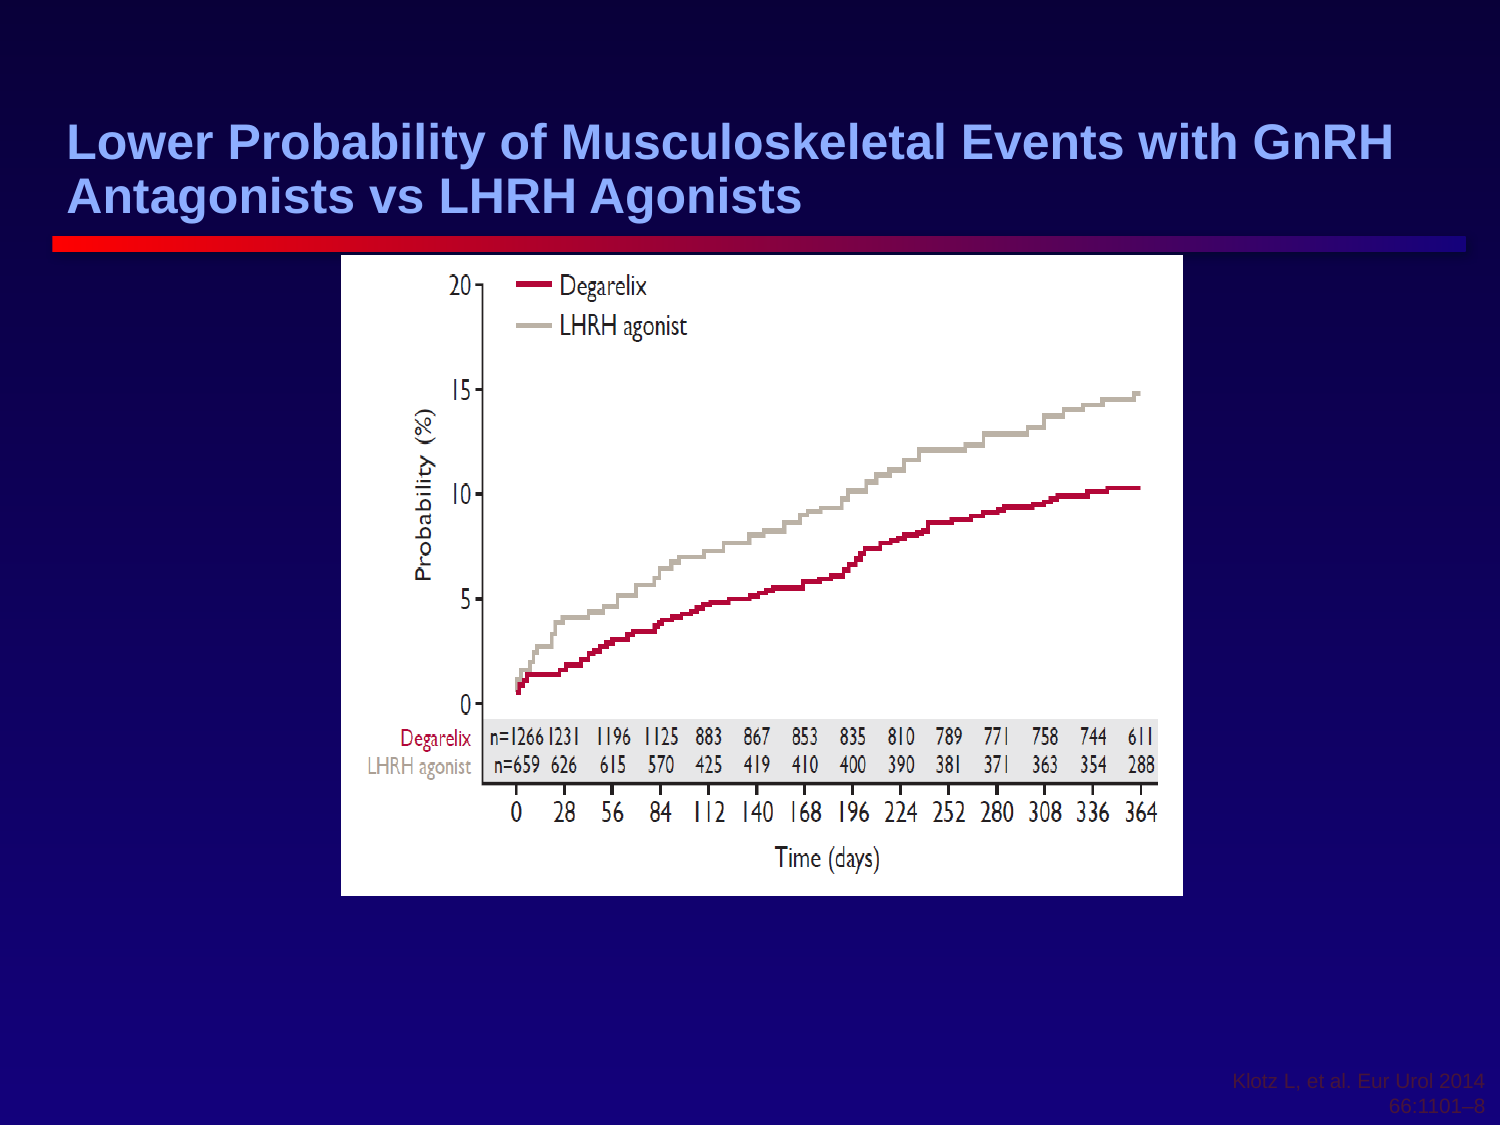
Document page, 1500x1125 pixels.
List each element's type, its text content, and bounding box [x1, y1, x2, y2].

text_box Klotz L, et al. Eur Urol 2014 66:1101–8 [1134, 1060, 1500, 1125]
picture [341, 255, 1183, 896]
title Lower Probability of Musculoskeletal Events with GnRH Antagonists vs LHRH Agonists [51, 106, 1453, 232]
